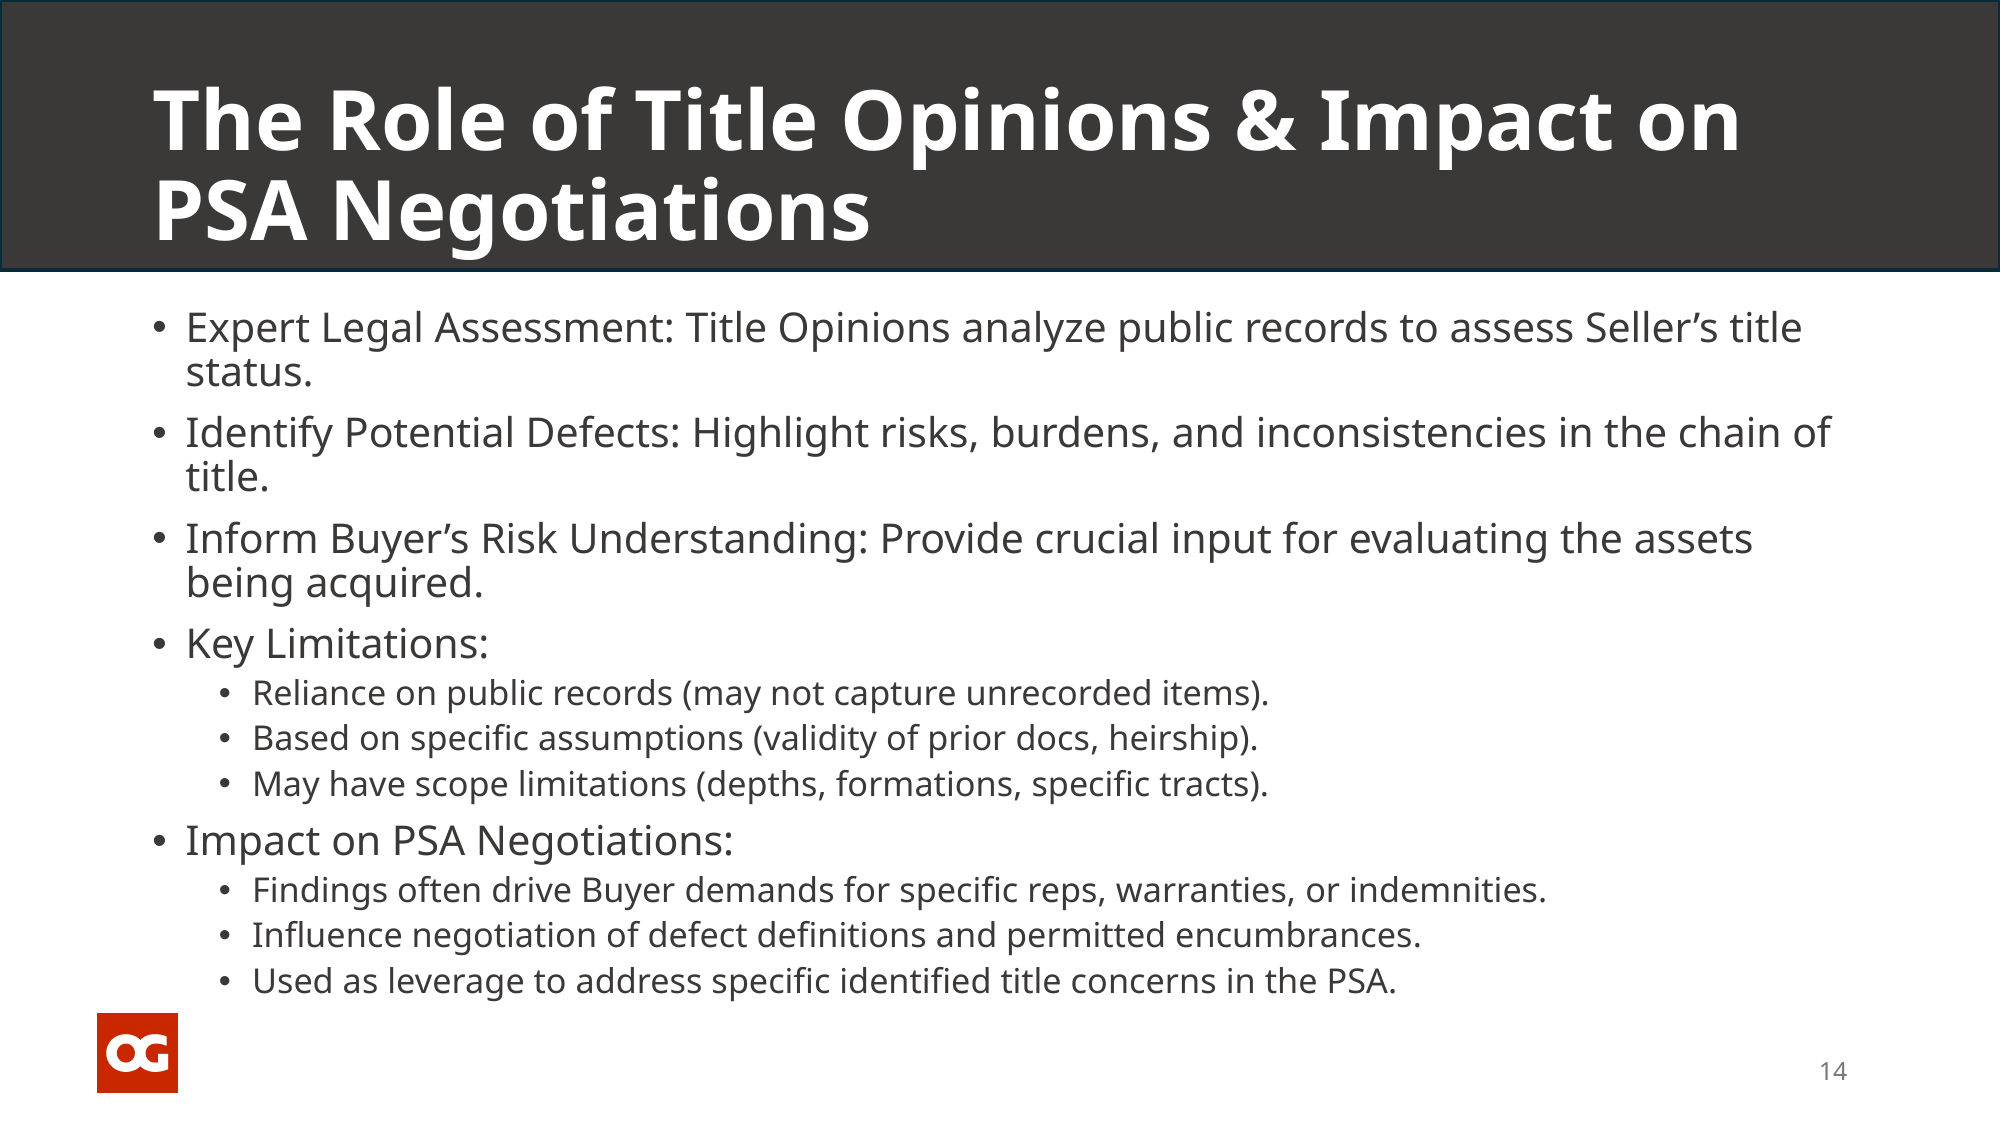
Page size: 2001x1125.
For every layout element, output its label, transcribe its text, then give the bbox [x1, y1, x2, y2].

title The Role of Title Opinions & Impact on PSA Negotiations [137, 59, 1863, 278]
slide_number 14 [1412, 1042, 1863, 1103]
picture [97, 1012, 178, 1094]
text_box [0, 0, 2000, 272]
list Expert Legal Assessment: Title Opinions analyze public records to assess Seller’s title status. Identify Potential Defects: Highlight risks, burdens, and inconsistencies in the chain of title. Inform Buyer’s Risk Understanding: Provide crucial input for evaluating the assets being acquired. Key Limitations: Reliance on public records (may not capture unrecorded items). Based on specific assumptions (validity of prior docs, heirship). May have scope limitations (depths, formations, specific tracts). Impact on PSA Negotiations: Findings often drive Buyer demands for specific reps, warranties, or indemnities. Influence negotiation of defect definitions and permitted encumbrances. Used as leverage to address specific identified title concerns in the PSA. [137, 299, 1863, 1014]
